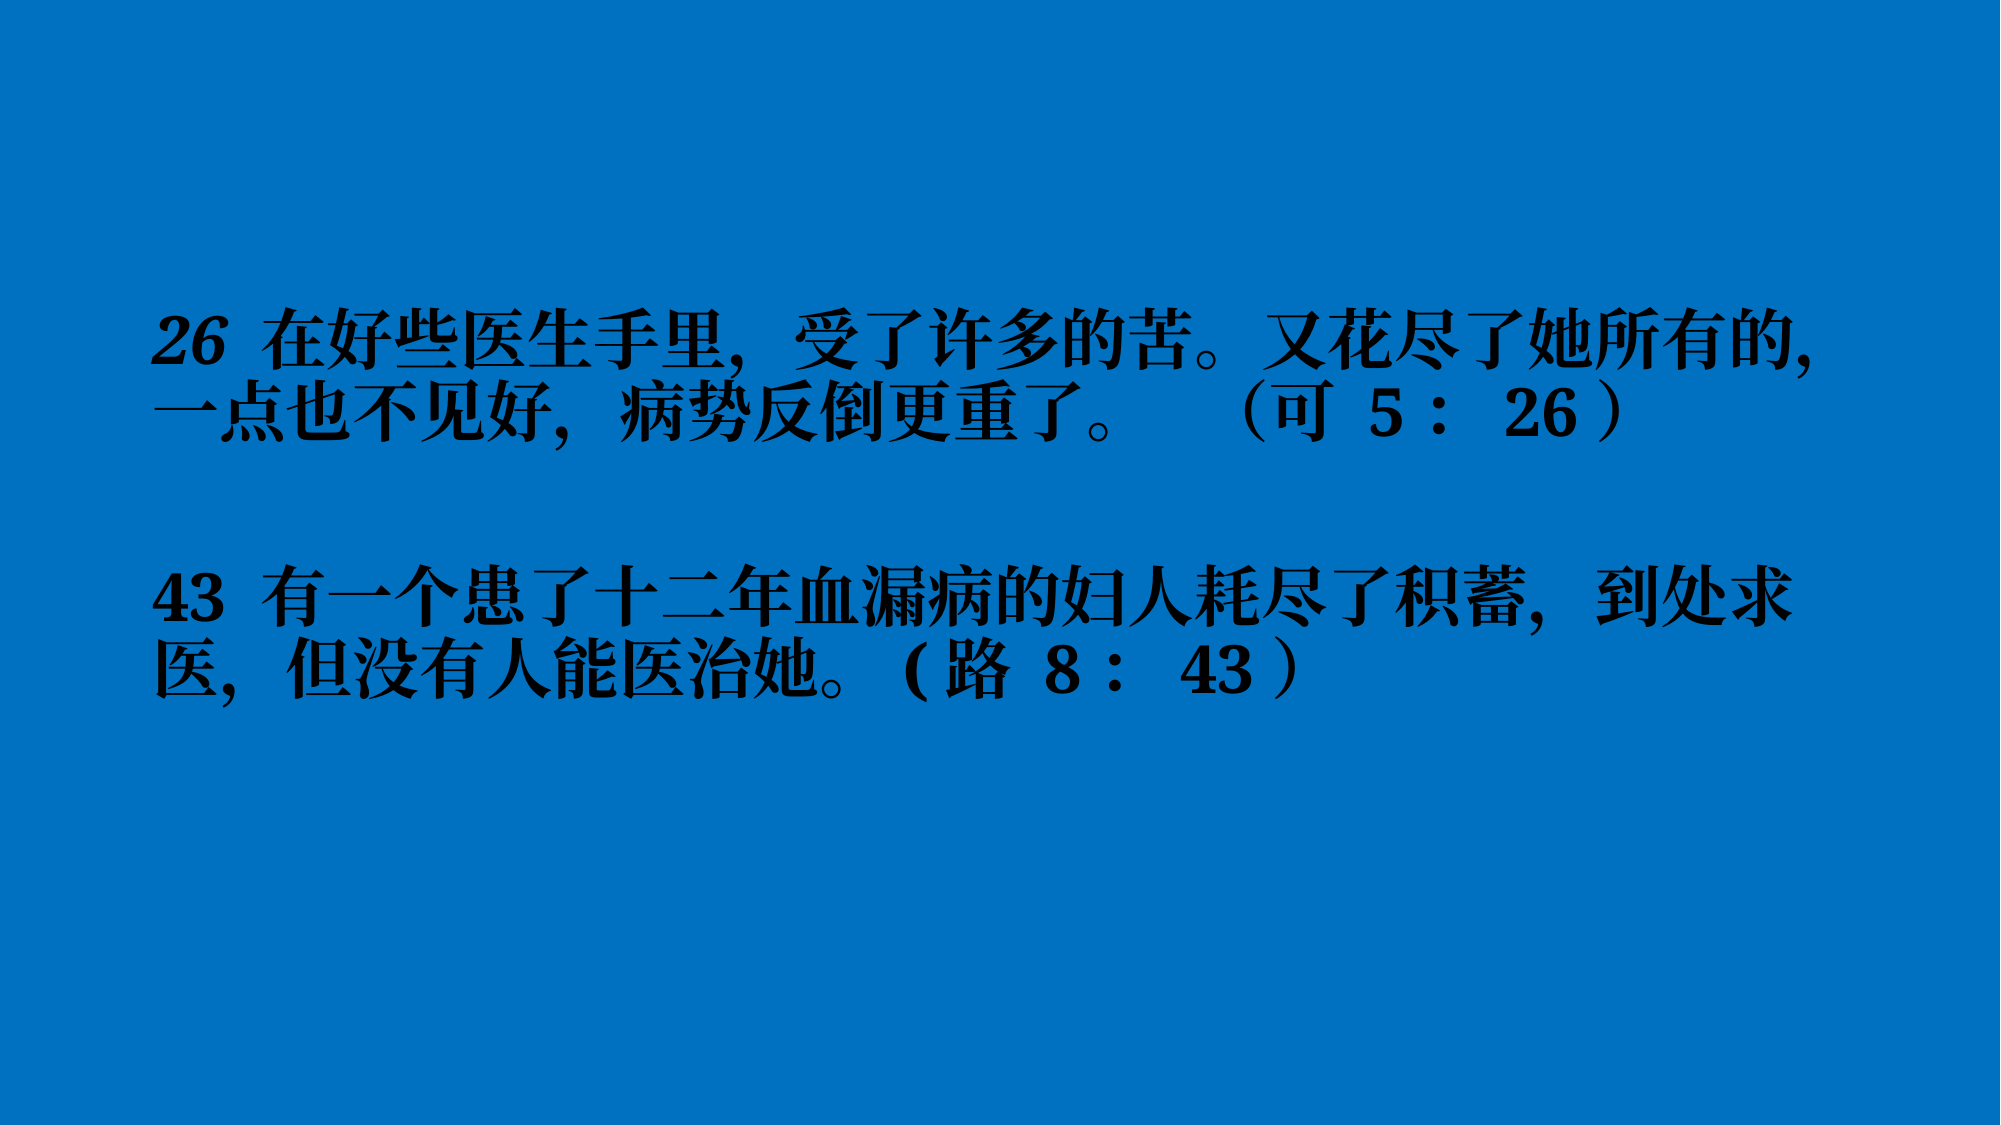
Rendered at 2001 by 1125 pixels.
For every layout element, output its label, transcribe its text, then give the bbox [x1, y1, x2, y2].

list 26 在好些医生手里，受了许多的苦。又花尽了她所有的，一点也不见好，病势反倒更重了。 （可 5：26） 43 有一个患了十二年血漏病的妇人耗尽了积蓄，到处求医，但没有人能医治她。 (路 8：43） [137, 299, 1863, 1014]
